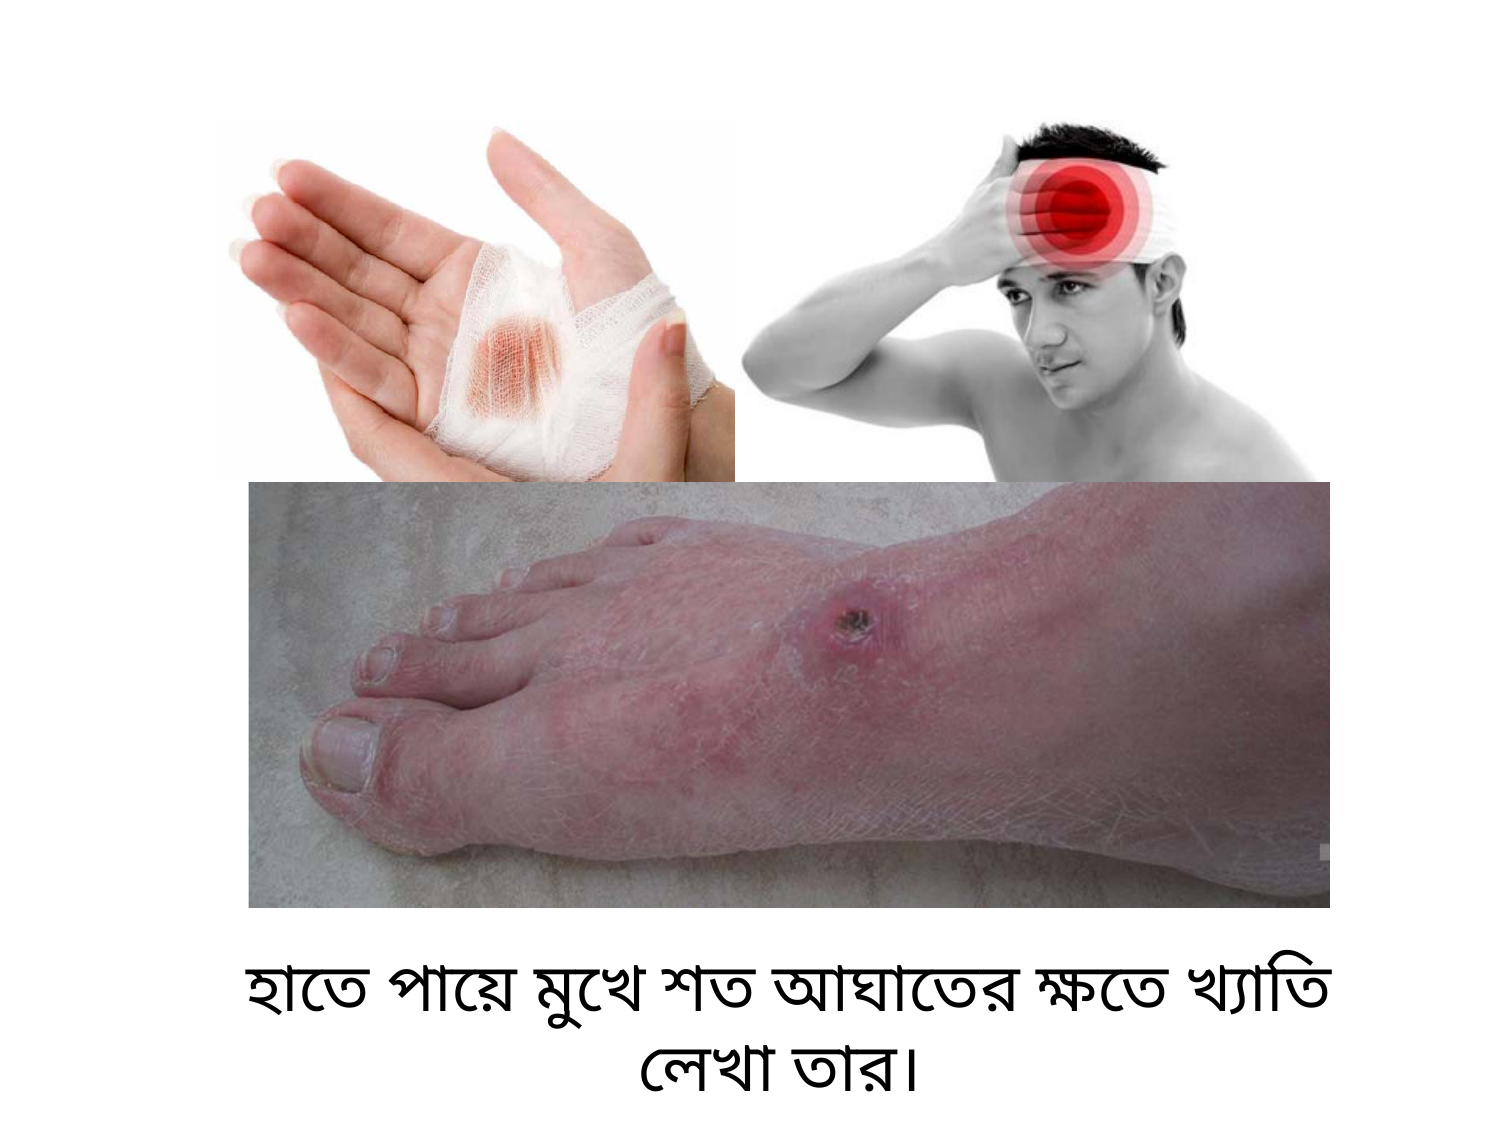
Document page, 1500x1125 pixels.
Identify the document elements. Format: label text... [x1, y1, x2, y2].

text_box হাতে পায়ে মুখে শত আঘাতের ক্ষতে খ্যাতি লেখা তার। [174, 937, 1404, 1113]
picture [216, 107, 1360, 908]
